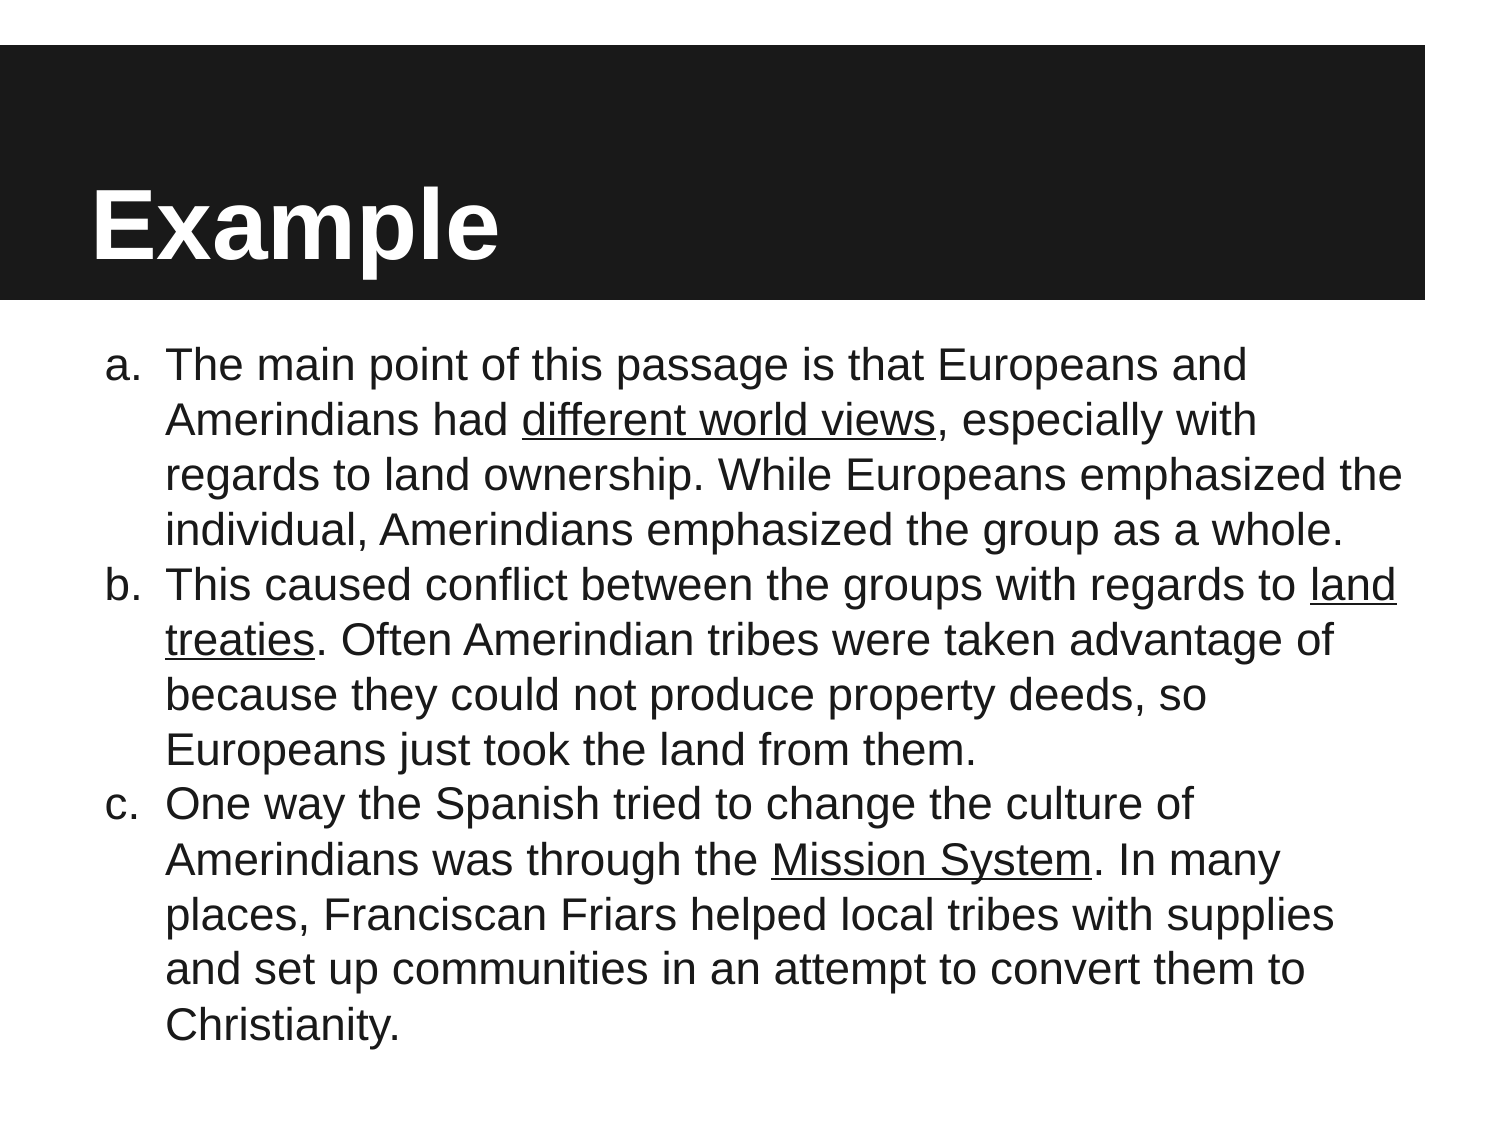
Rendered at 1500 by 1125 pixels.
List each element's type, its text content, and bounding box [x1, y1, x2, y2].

list The main point of this passage is that Europeans and Amerindians had different world views, especially with regards to land ownership. While Europeans emphasized the individual, Amerindians emphasized the group as a whole. This caused conflict between the groups with regards to land treaties. Often Amerindian tribes were taken advantage of because they could not produce property deeds, so Europeans just took the land from them. One way the Spanish tried to change the culture of Amerindians was through the Mission System. In many places, Franciscan Friars helped local tribes with supplies and set up communities in an attempt to convert them to Christianity. [75, 319, 1425, 1078]
title Example [75, 45, 1425, 295]
